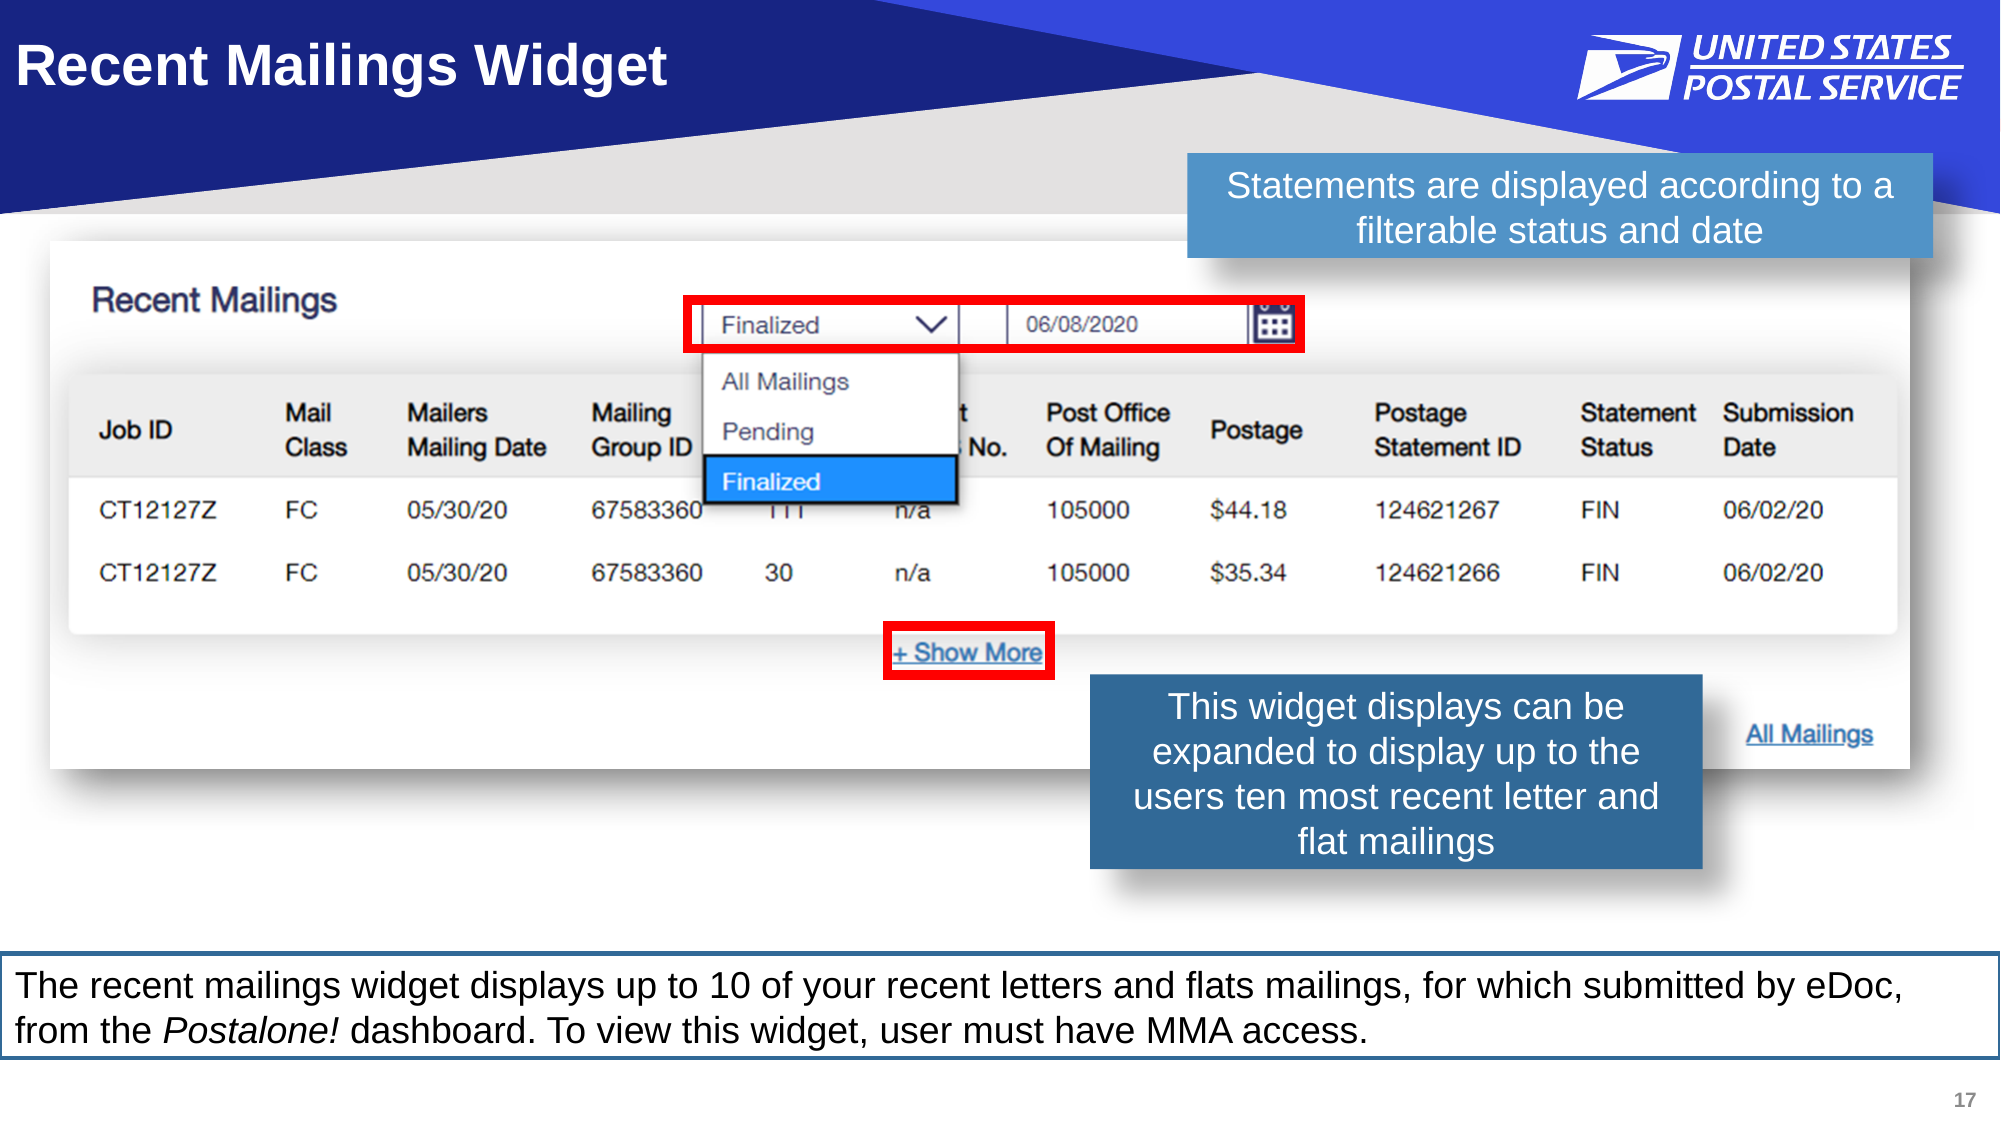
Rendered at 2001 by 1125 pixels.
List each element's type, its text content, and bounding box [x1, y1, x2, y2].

picture [0, 215, 2001, 1125]
text_box Statements are displayed according to a filterable status and date [1187, 153, 1934, 258]
text_box This widget displays can be expanded to display up to the users ten most recent letter and flat mailings [1090, 780, 1703, 870]
slide_number 17 [1458, 1079, 1992, 1117]
picture [1577, 35, 1964, 100]
text_box The recent mailings widget displays up to 10 of your recent letters and flats mailings, for which submitted by eDoc, from the Postalone! dashboard. To view this widget, user must have MMA access. [0, 953, 2000, 1059]
title Recent Mailings Widget [0, 0, 746, 125]
